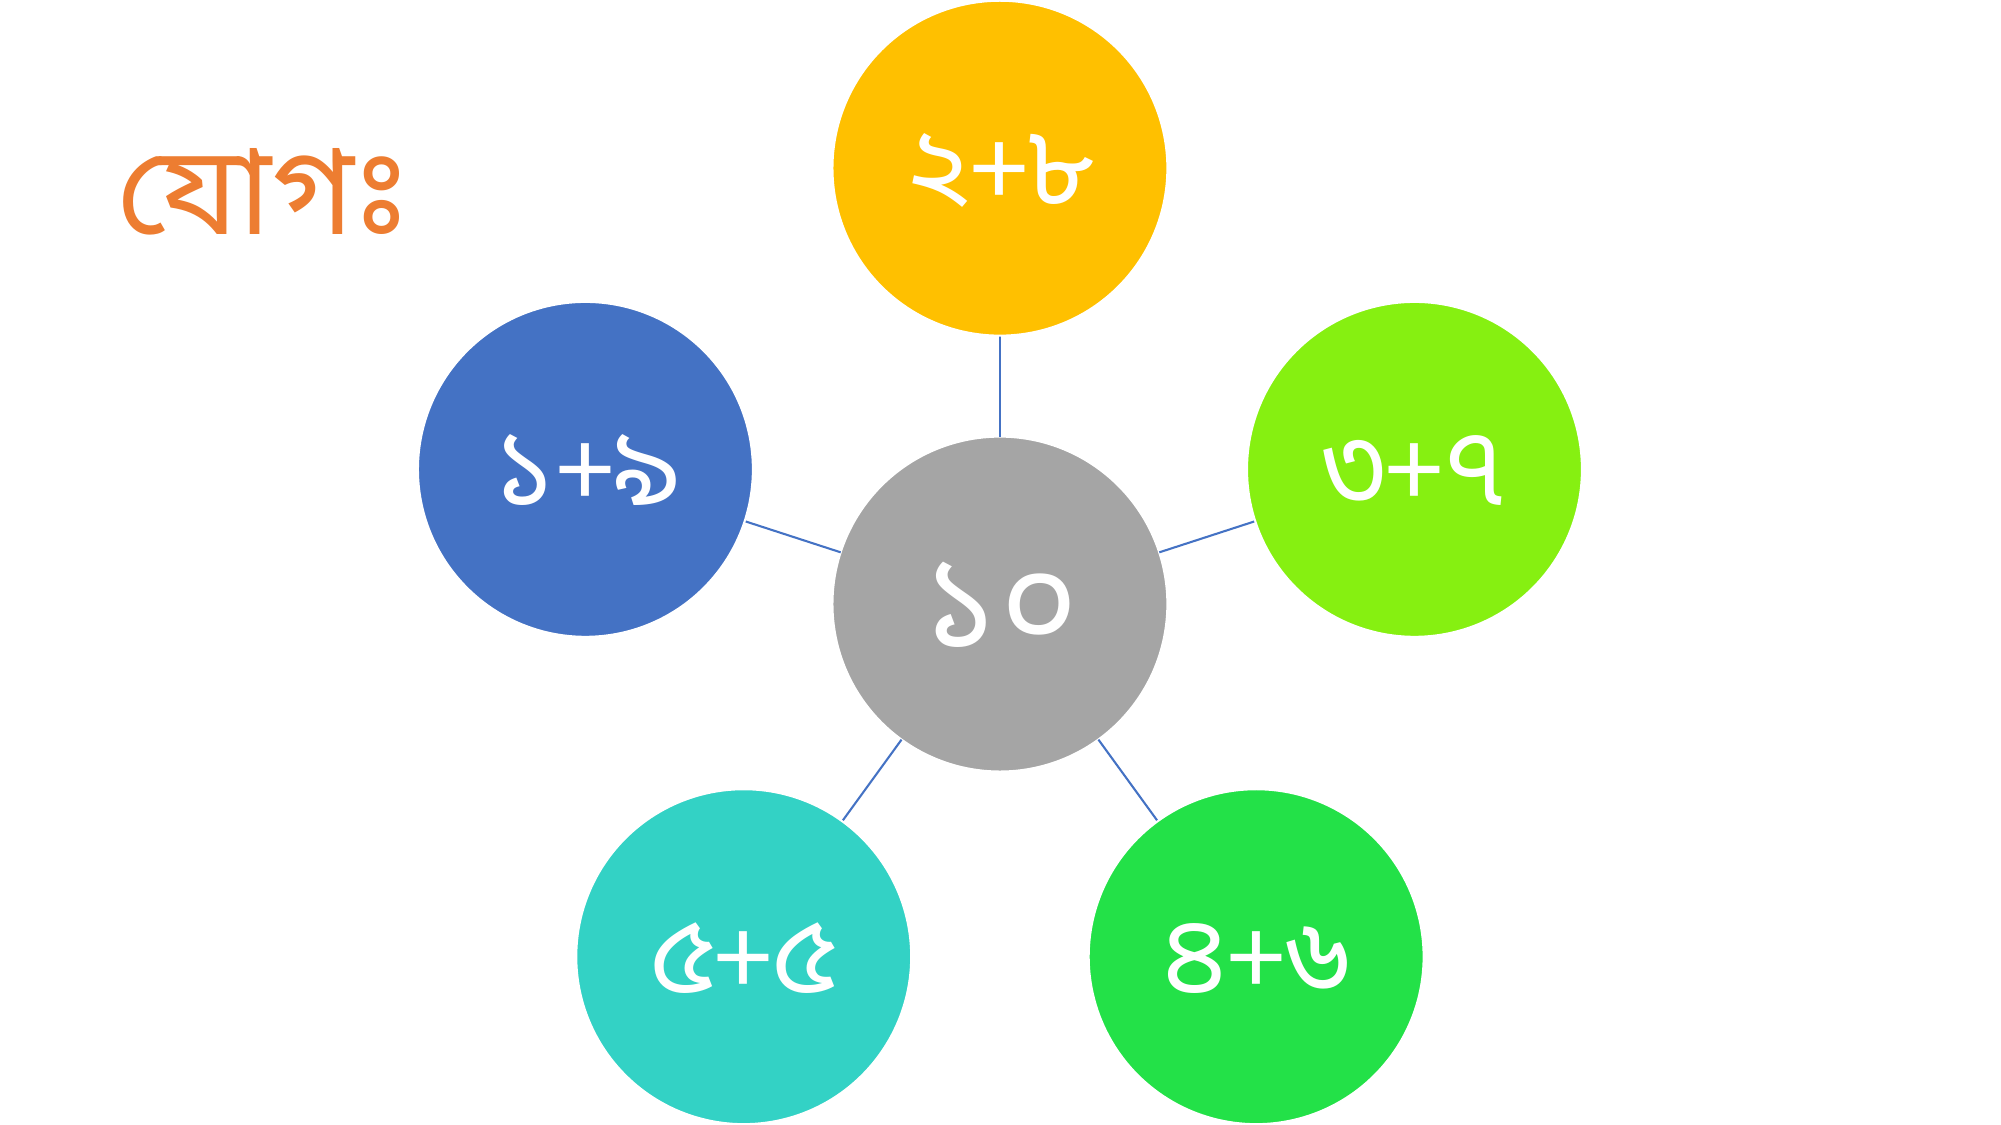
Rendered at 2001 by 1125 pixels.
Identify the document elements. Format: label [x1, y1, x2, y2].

text_box [0, 0, 2000, 1125]
